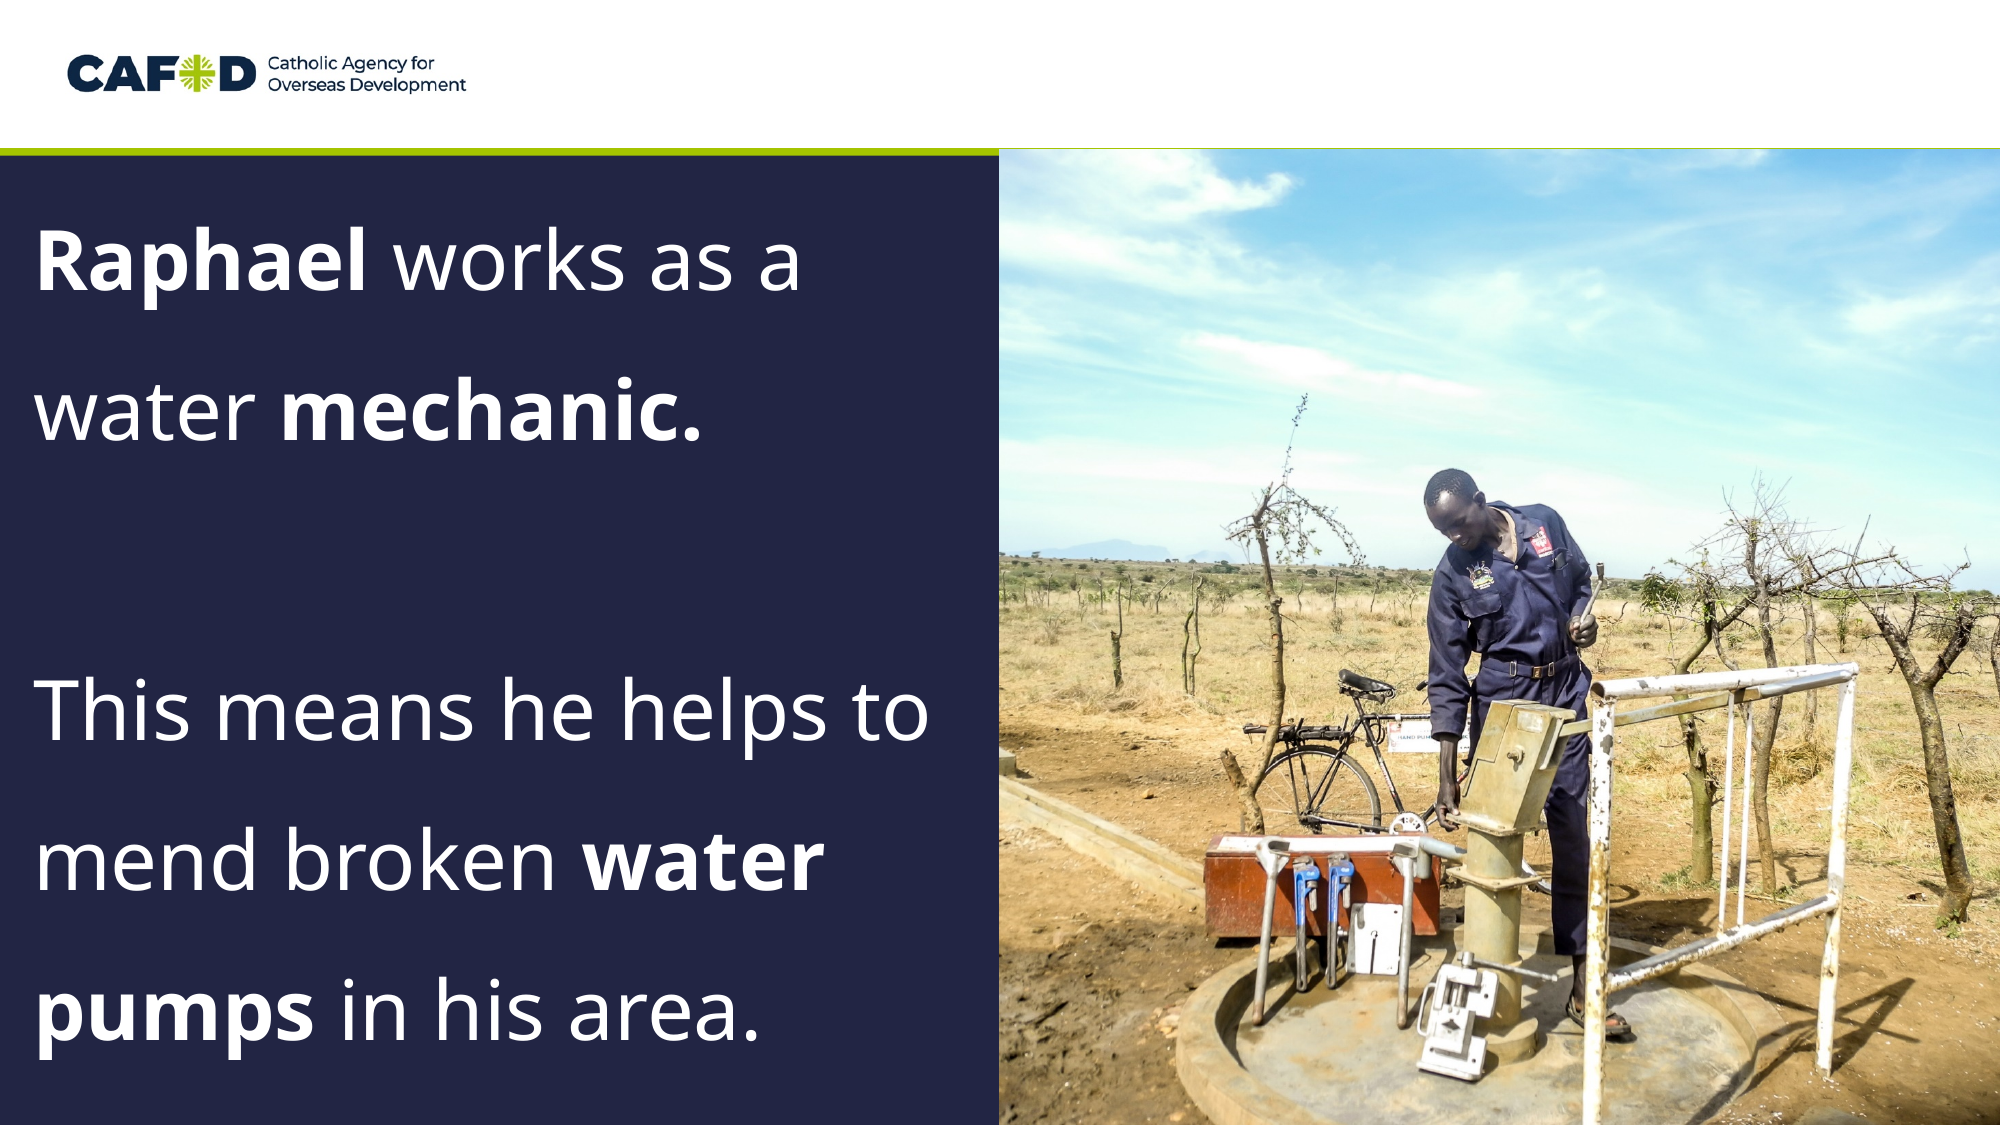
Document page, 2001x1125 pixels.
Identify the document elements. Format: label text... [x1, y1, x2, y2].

picture [999, 149, 2000, 1125]
text_box Raphael works as a water mechanic. This means he helps to mend broken water pumps in his area. [18, 149, 999, 1065]
picture [65, 53, 469, 95]
